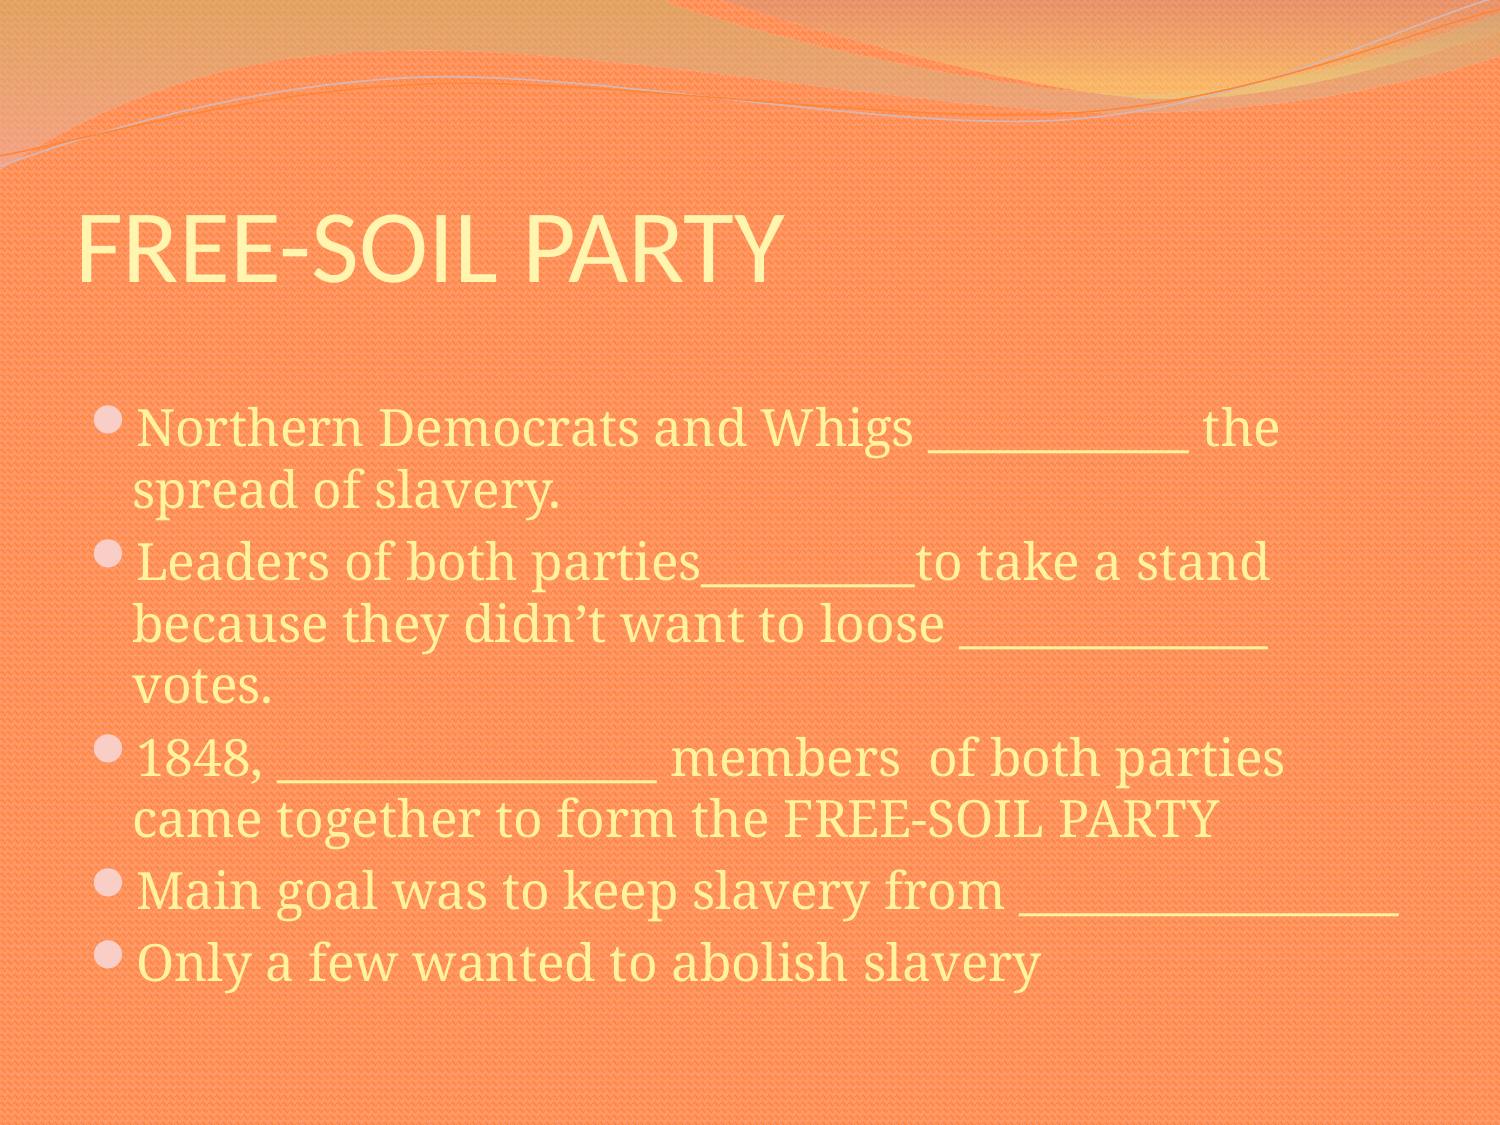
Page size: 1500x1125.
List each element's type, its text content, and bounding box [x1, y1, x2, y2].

list Northern Democrats and Whigs ___________ the spread of slavery. Leaders of both parties_________to take a stand because they didn’t want to loose _____________ votes. 1848, ________________ members of both parties came together to form the FREE-SOIL PARTY Main goal was to keep slavery from ________________ Only a few wanted to abolish slavery [75, 387, 1425, 1038]
title FREE-SOIL PARTY [75, 115, 1425, 303]
